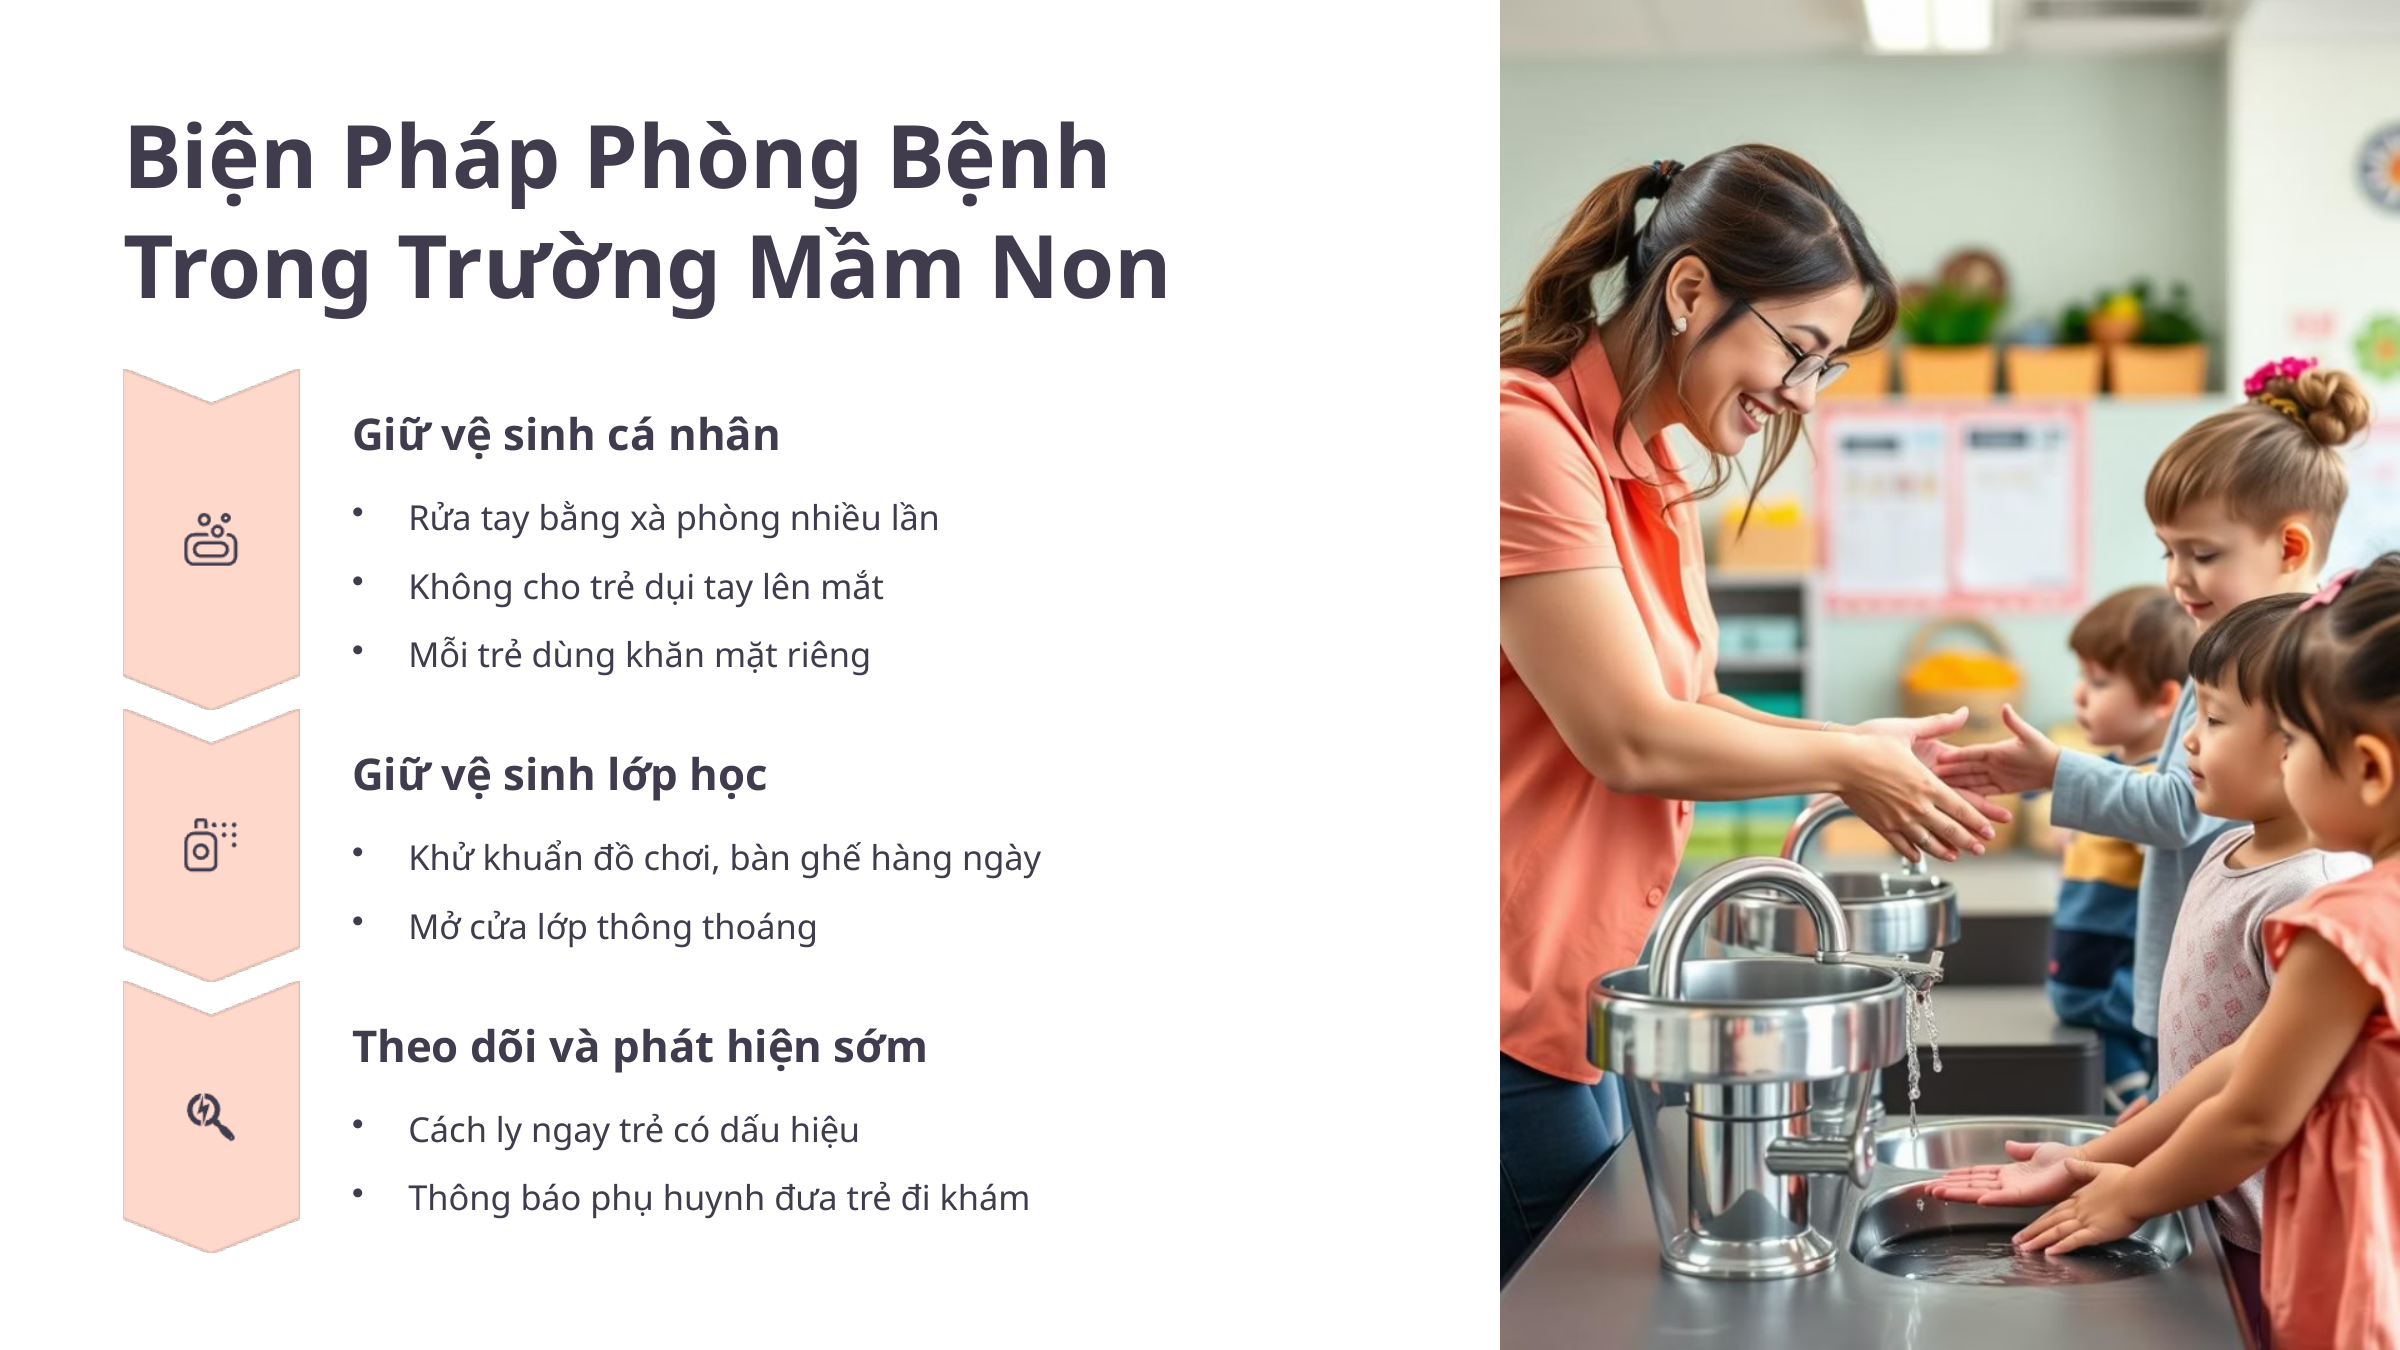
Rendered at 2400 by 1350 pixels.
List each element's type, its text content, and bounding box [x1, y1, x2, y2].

text_box Rửa tay bằng xà phòng nhiều lần [352, 481, 1377, 538]
text_box Mở cửa lớp thông thoáng [352, 889, 1377, 947]
text_box Cách ly ngay trẻ có dấu hiệu [352, 1092, 1377, 1150]
text_box Khử khuẩn đồ chơi, bàn ghế hàng ngày [352, 821, 1377, 878]
text_box Biện Pháp Phòng Bệnh Trong Trường Mầm Non [123, 96, 1377, 317]
text_box Giữ vệ sinh cá nhân [352, 404, 793, 460]
picture [1499, 0, 2400, 1350]
text_box Thông báo phụ huynh đưa trẻ đi khám [352, 1161, 1377, 1218]
text_box Giữ vệ sinh lớp học [352, 745, 793, 801]
text_box Không cho trẻ dụi tay lên mắt [352, 549, 1377, 607]
text_box Theo dõi và phát hiện sớm [352, 1016, 925, 1072]
picture [123, 369, 300, 1254]
text_box Mỗi trẻ dùng khăn mặt riêng [352, 618, 1377, 675]
